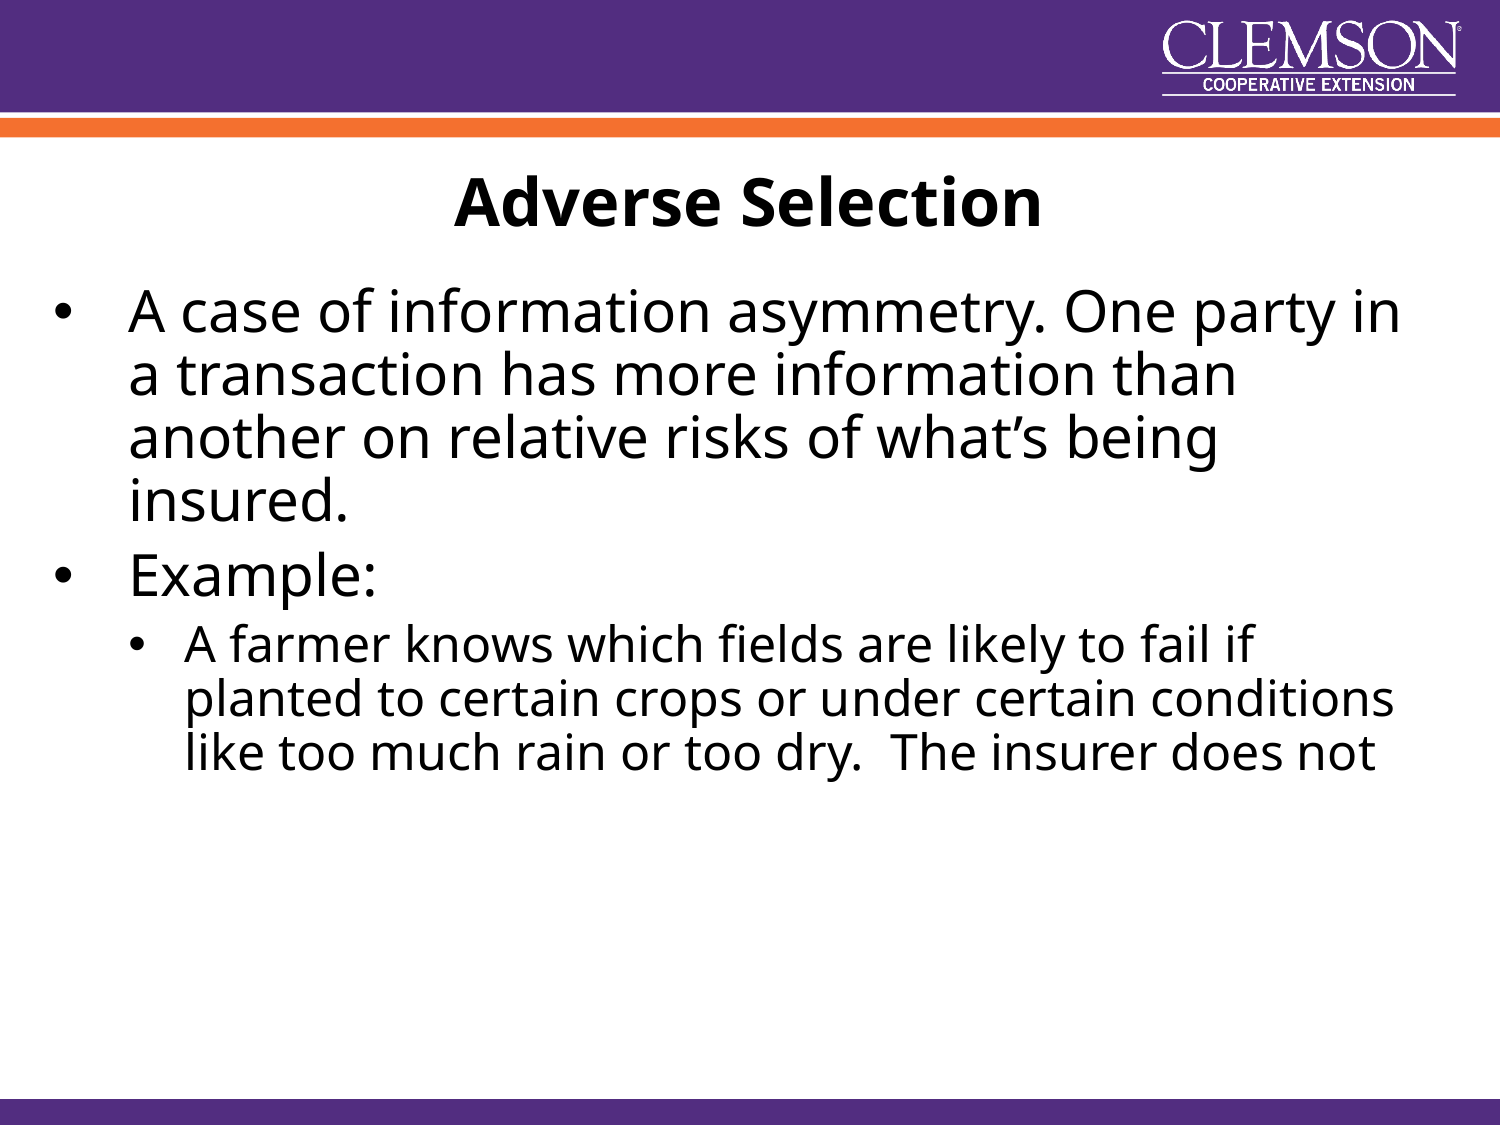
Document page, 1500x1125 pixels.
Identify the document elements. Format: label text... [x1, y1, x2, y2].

picture [0, 1099, 1500, 1125]
title Adverse Selection [37, 149, 1462, 251]
picture [1162, 20, 1462, 96]
list A case of information asymmetry. One party in a transaction has more information than another on relative risks of what’s being insured. Example: A farmer knows which fields are likely to fail if planted to certain crops or under certain conditions like too much rain or too dry. The insurer does not [38, 274, 1463, 1076]
